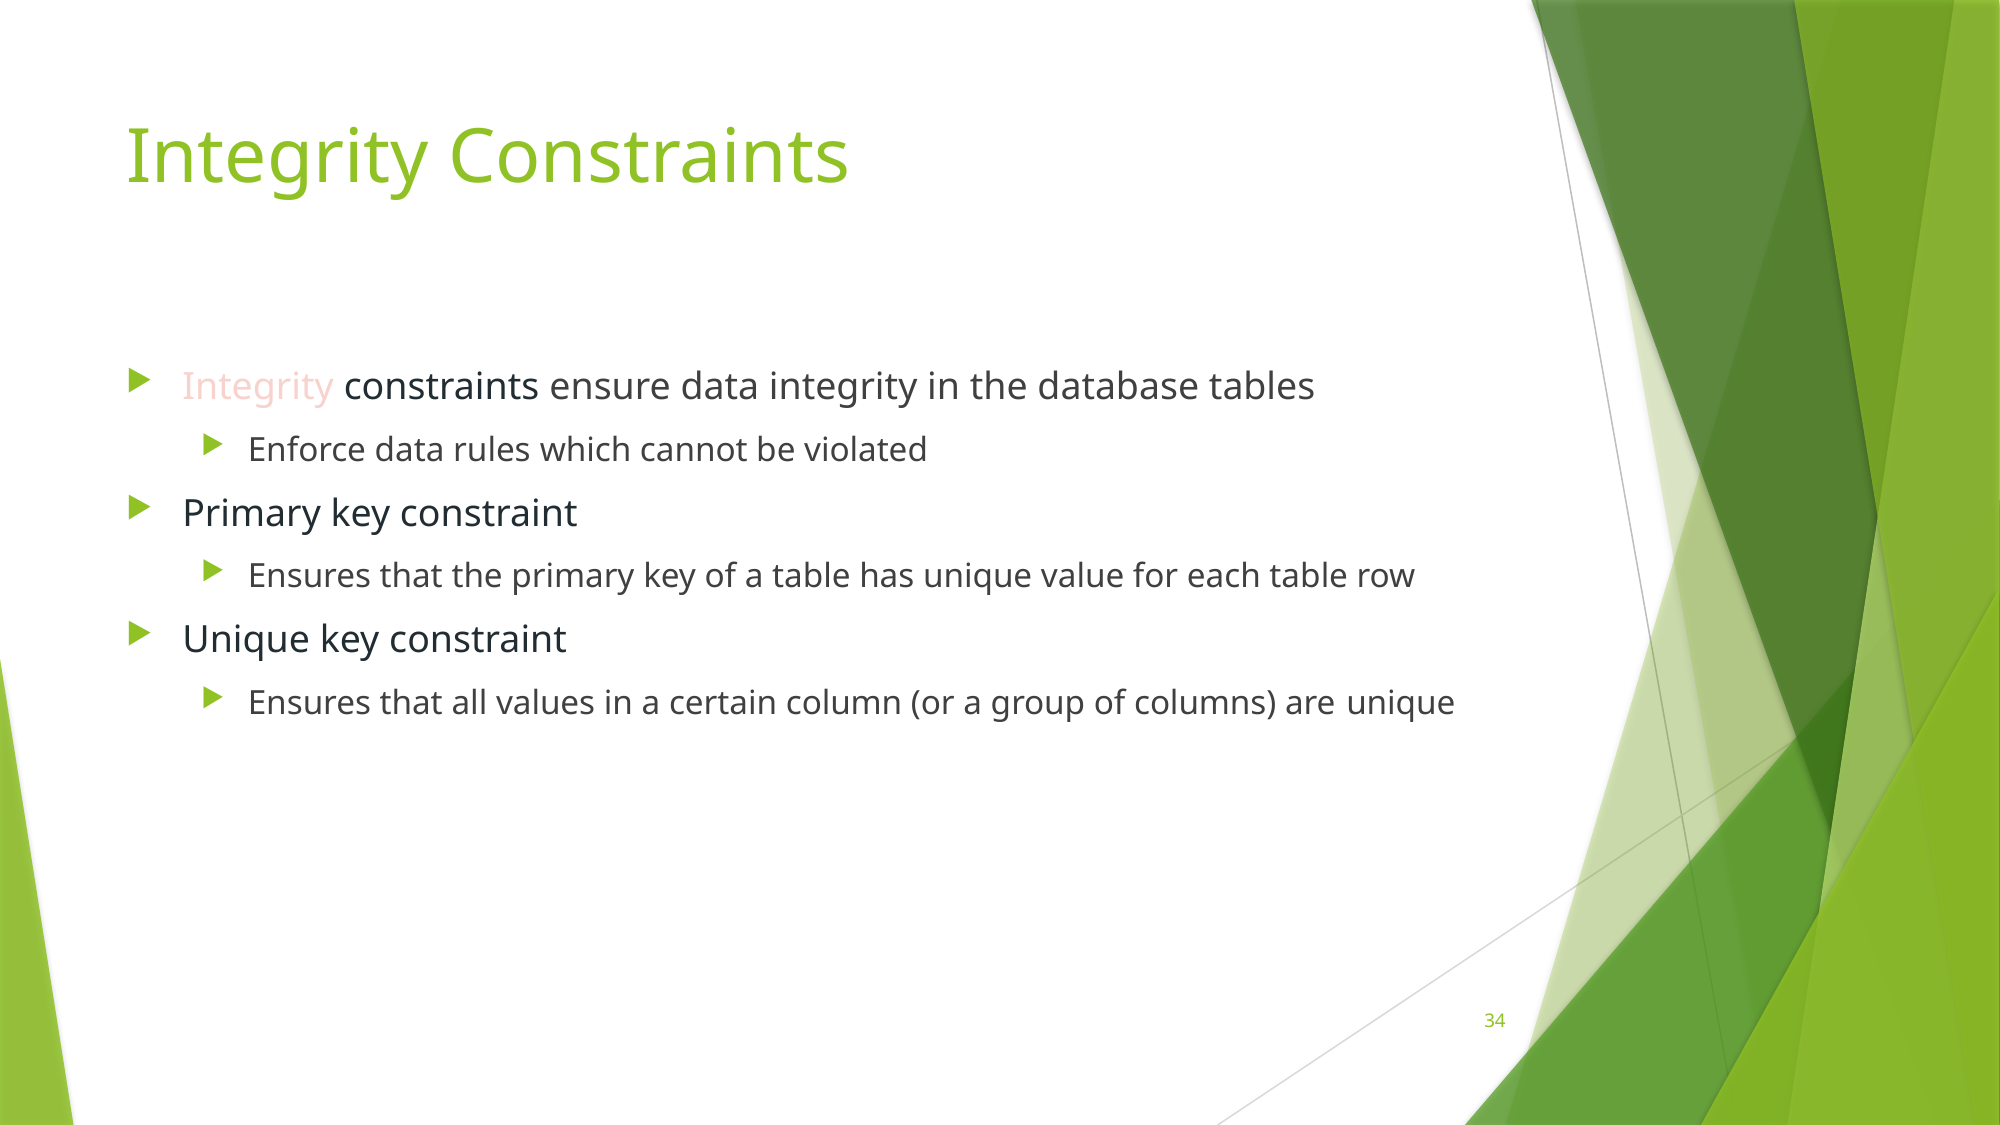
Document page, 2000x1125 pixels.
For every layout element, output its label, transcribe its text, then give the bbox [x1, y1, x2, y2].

list Integrity constraints ensure data integrity in the database tables Enforce data rules which cannot be violated Primary key constraint Ensures that the primary key of a table has unique value for each table row Unique key constraint Ensures that all values in a certain column (or a group of columns) are unique [111, 354, 1521, 992]
slide_number 34 [1408, 991, 1521, 1051]
title Integrity Constraints [111, 99, 1521, 317]
